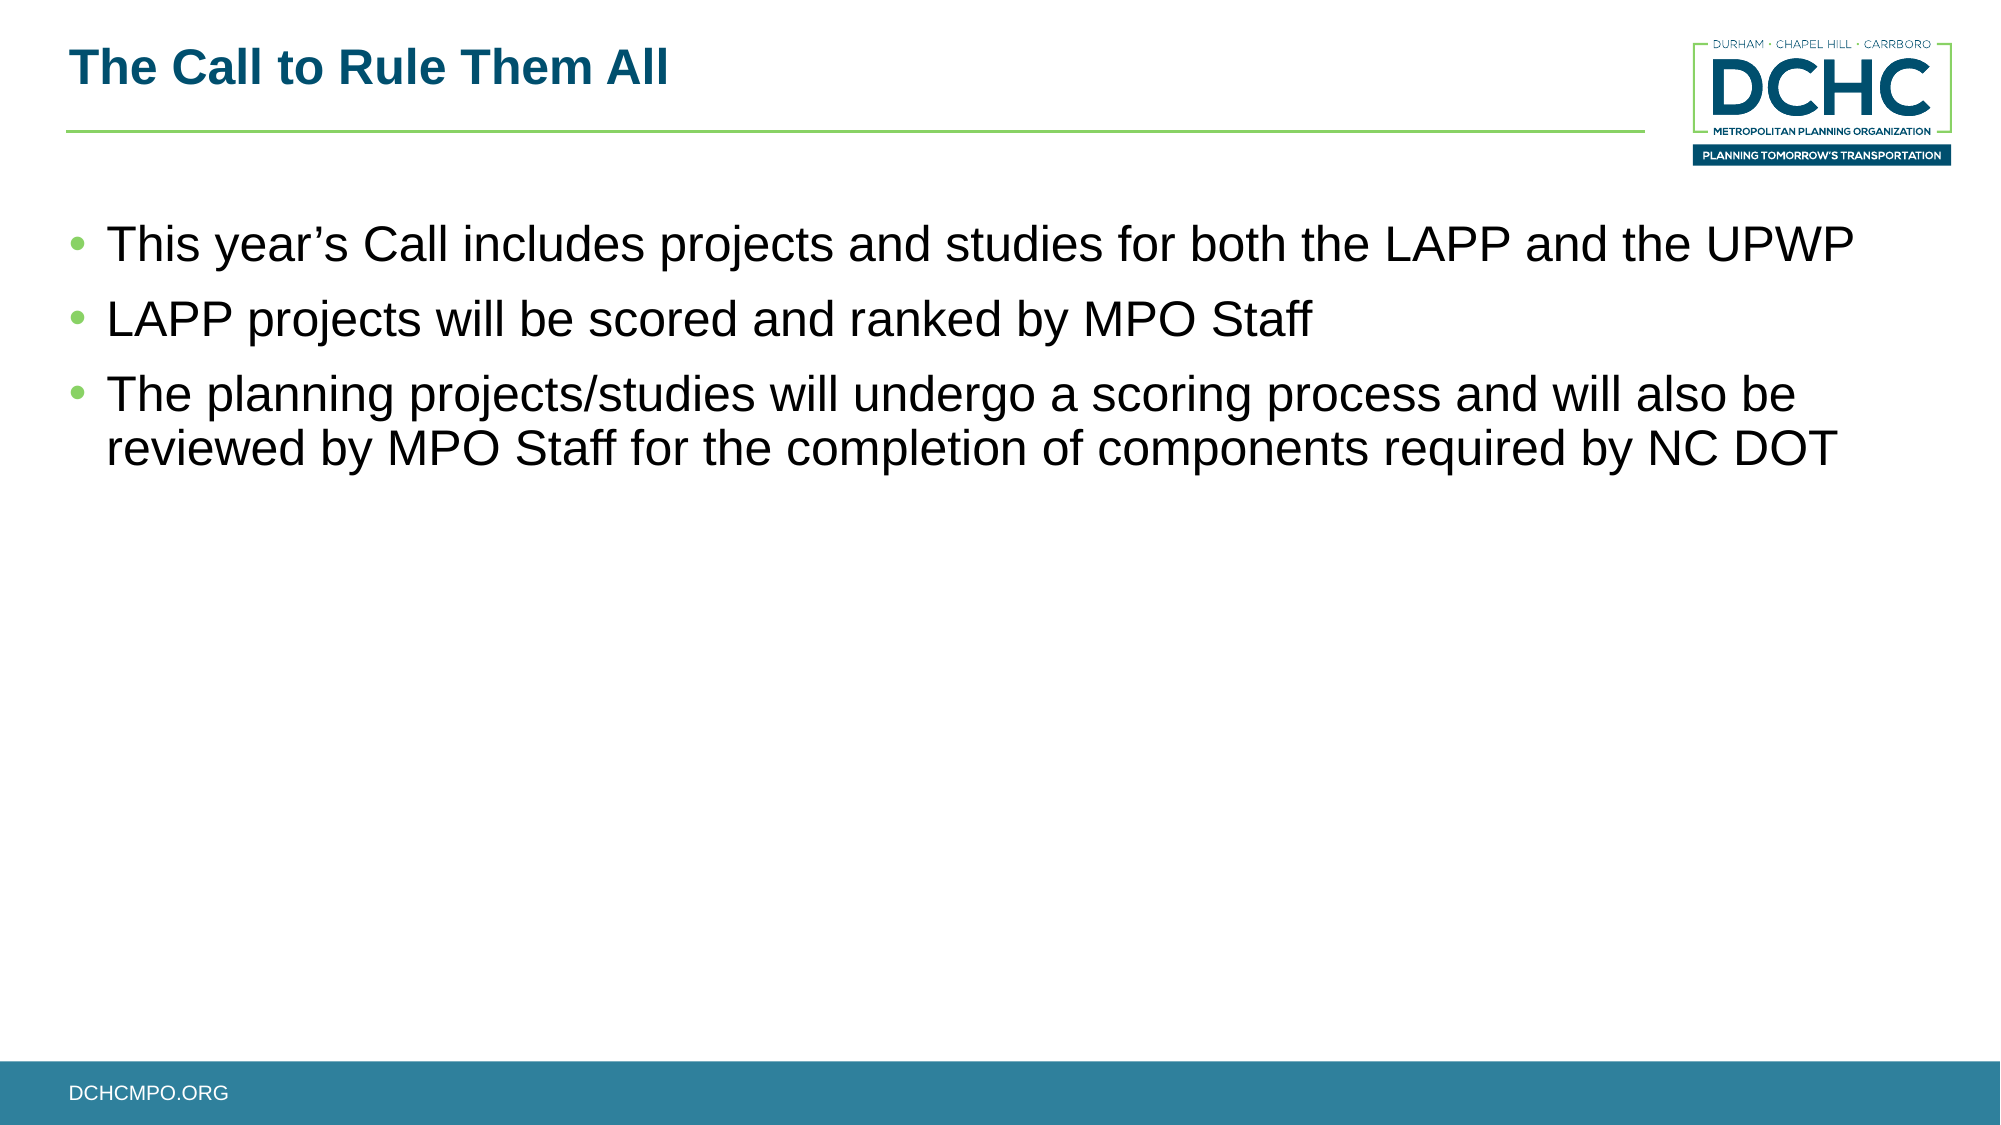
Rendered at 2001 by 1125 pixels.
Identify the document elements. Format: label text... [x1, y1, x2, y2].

picture [1905, 40, 1914, 49]
picture [1810, 40, 1816, 49]
picture [1730, 40, 1745, 49]
picture [1839, 40, 1845, 49]
picture [1897, 40, 1904, 49]
picture [1713, 40, 1721, 49]
picture [1753, 40, 1764, 49]
picture [1722, 40, 1729, 49]
picture [1846, 40, 1852, 49]
picture [1915, 40, 1931, 49]
picture [1817, 40, 1823, 49]
picture [1881, 42, 1888, 49]
picture [1776, 40, 1784, 49]
picture [1889, 40, 1896, 49]
picture [1793, 40, 1809, 49]
list This year’s Call includes projects and studies for both the LAPP and the UPWP LAPP projects will be scored and ranked by MPO Staff The planning projects/studies will undergo a scoring process and will also be reviewed by MPO Staff for the completion of components required by NC DOT [54, 211, 1950, 1032]
picture [1864, 40, 1880, 49]
picture [1746, 42, 1753, 49]
picture [1785, 40, 1792, 49]
picture [1828, 40, 1835, 49]
title The Call to Rule Them All [54, 16, 1637, 122]
